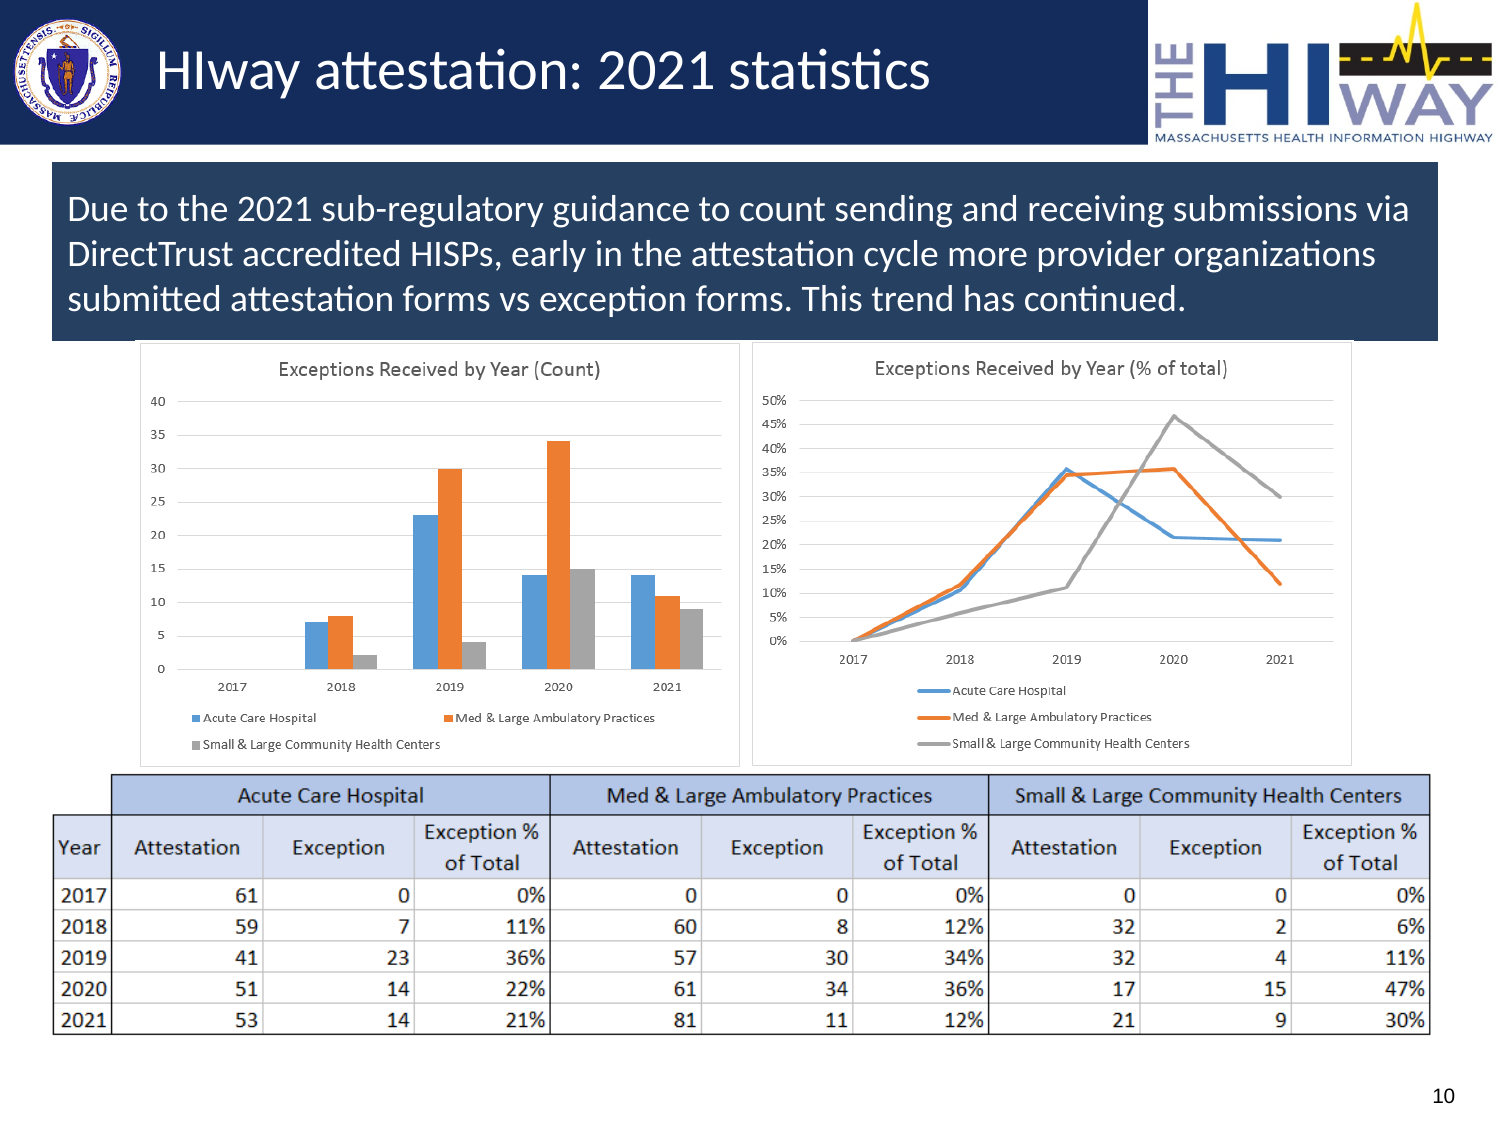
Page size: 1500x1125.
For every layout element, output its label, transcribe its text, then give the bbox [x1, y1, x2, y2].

slide_number 10 [1387, 1074, 1500, 1123]
picture [5, 12, 128, 130]
text_box Due to the 2021 sub-regulatory guidance to count sending and receiving submissions via DirectTrust accredited HISPs, early in the attestation cycle more provider organizations submitted attestation forms vs exception forms. This trend has continued. [52, 162, 1438, 341]
picture [1148, 0, 1500, 145]
picture [49, 769, 1437, 1039]
title HIway attestation: 2021 statistics [140, 19, 1113, 113]
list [135, 340, 1355, 767]
